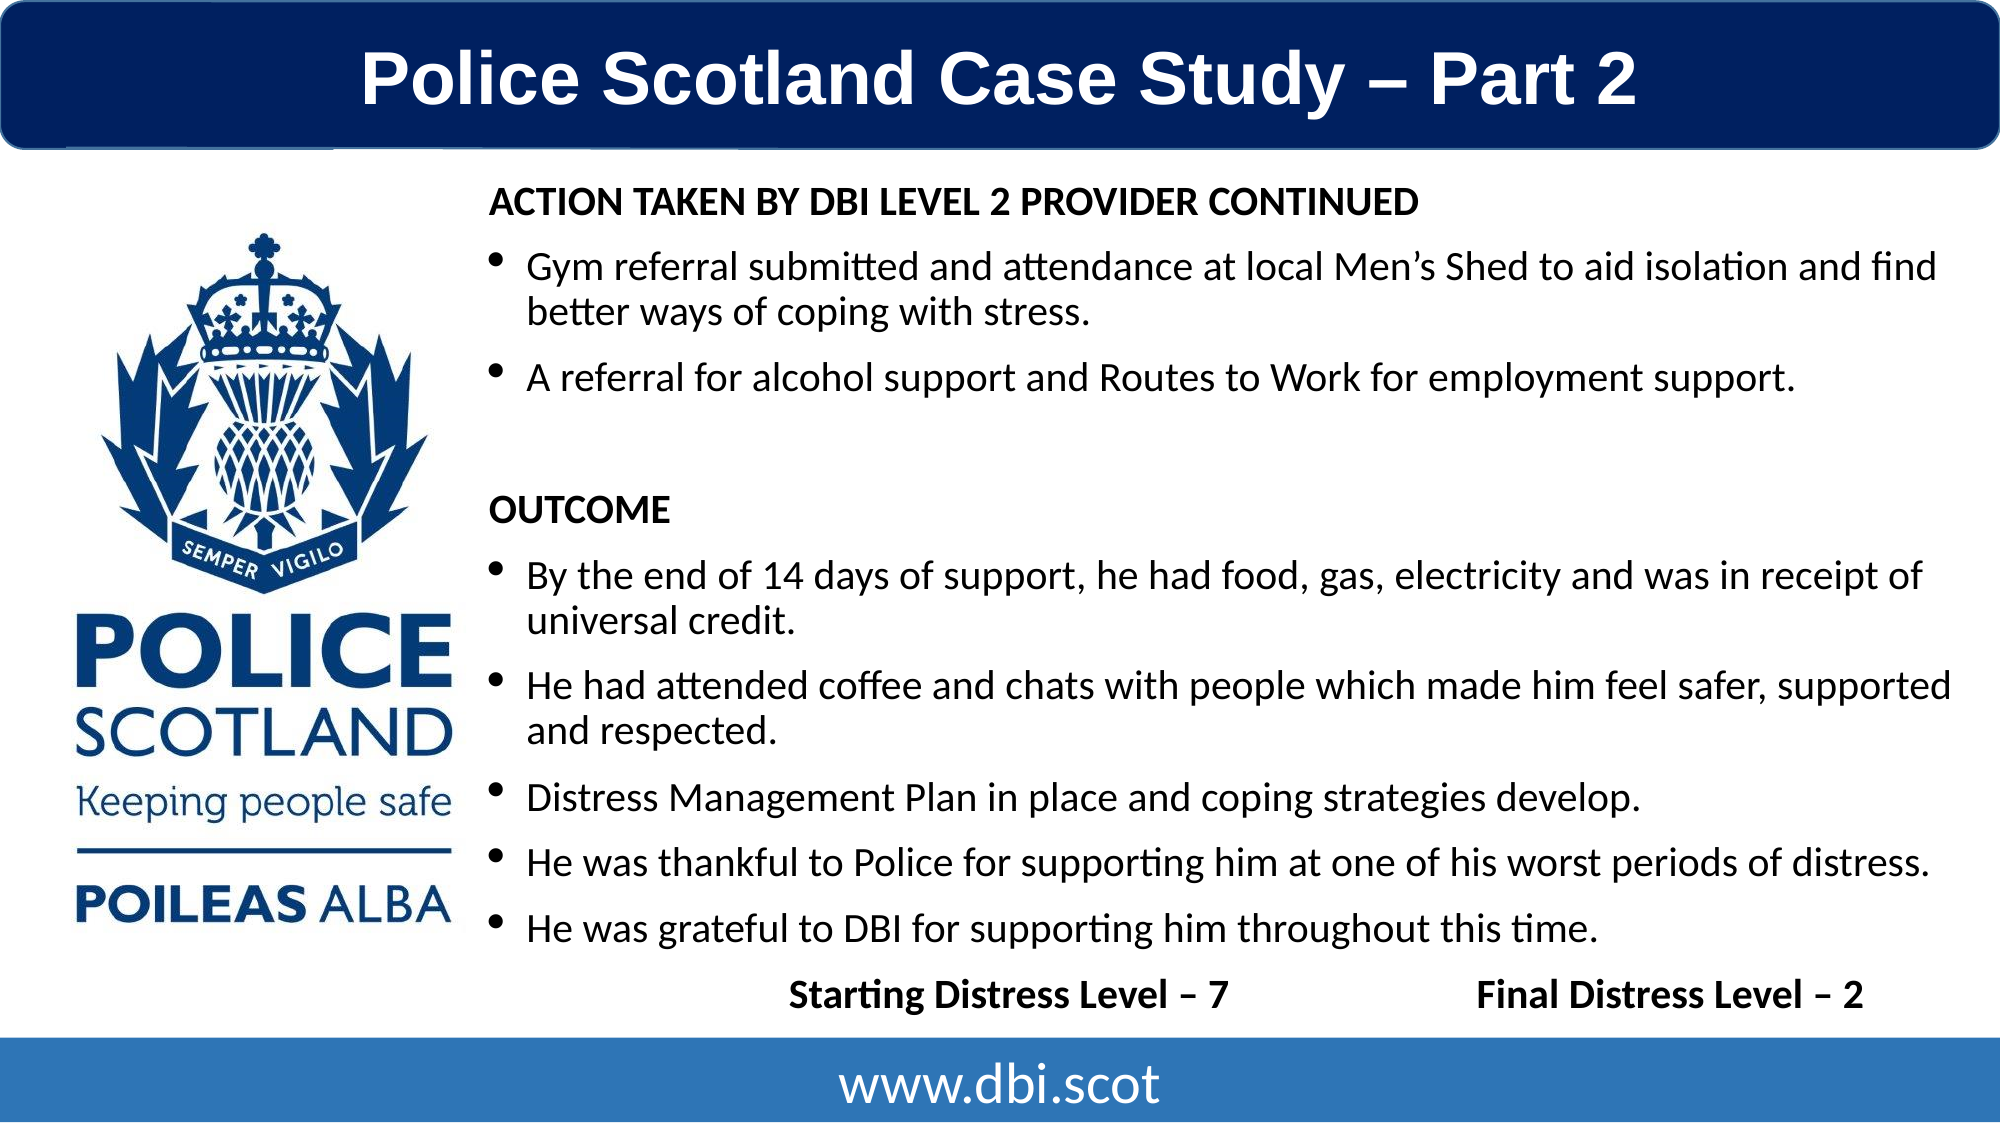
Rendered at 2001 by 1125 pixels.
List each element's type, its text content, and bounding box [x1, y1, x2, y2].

text_box www.dbi.scot [0, 1037, 2000, 1123]
footer OFFICIAL [662, 1042, 1338, 1103]
picture [42, 212, 475, 952]
text_box Police Scotland Case Study – Part 2 [0, 0, 2000, 150]
text_box ACTION TAKEN BY DBI LEVEL 2 PROVIDER CONTINUED Gym referral submitted and attendance at local Men’s Shed to aid isolation and find better ways of coping with stress. A referral for alcohol support and Routes to Work for employment support. OUTCOME By the end of 14 days of support, he had food, gas, electricity and was in receipt of universal credit. He had attended coffee and chats with people which made him feel safer, supported and respected. Distress Management Plan in place and coping strategies develop. He was thankful to Police for supporting him at one of his worst periods of distress. He was grateful to DBI for supporting him throughout this time. Starting Distress Level – 7 Final Distress Level – 2 [474, 171, 1978, 966]
